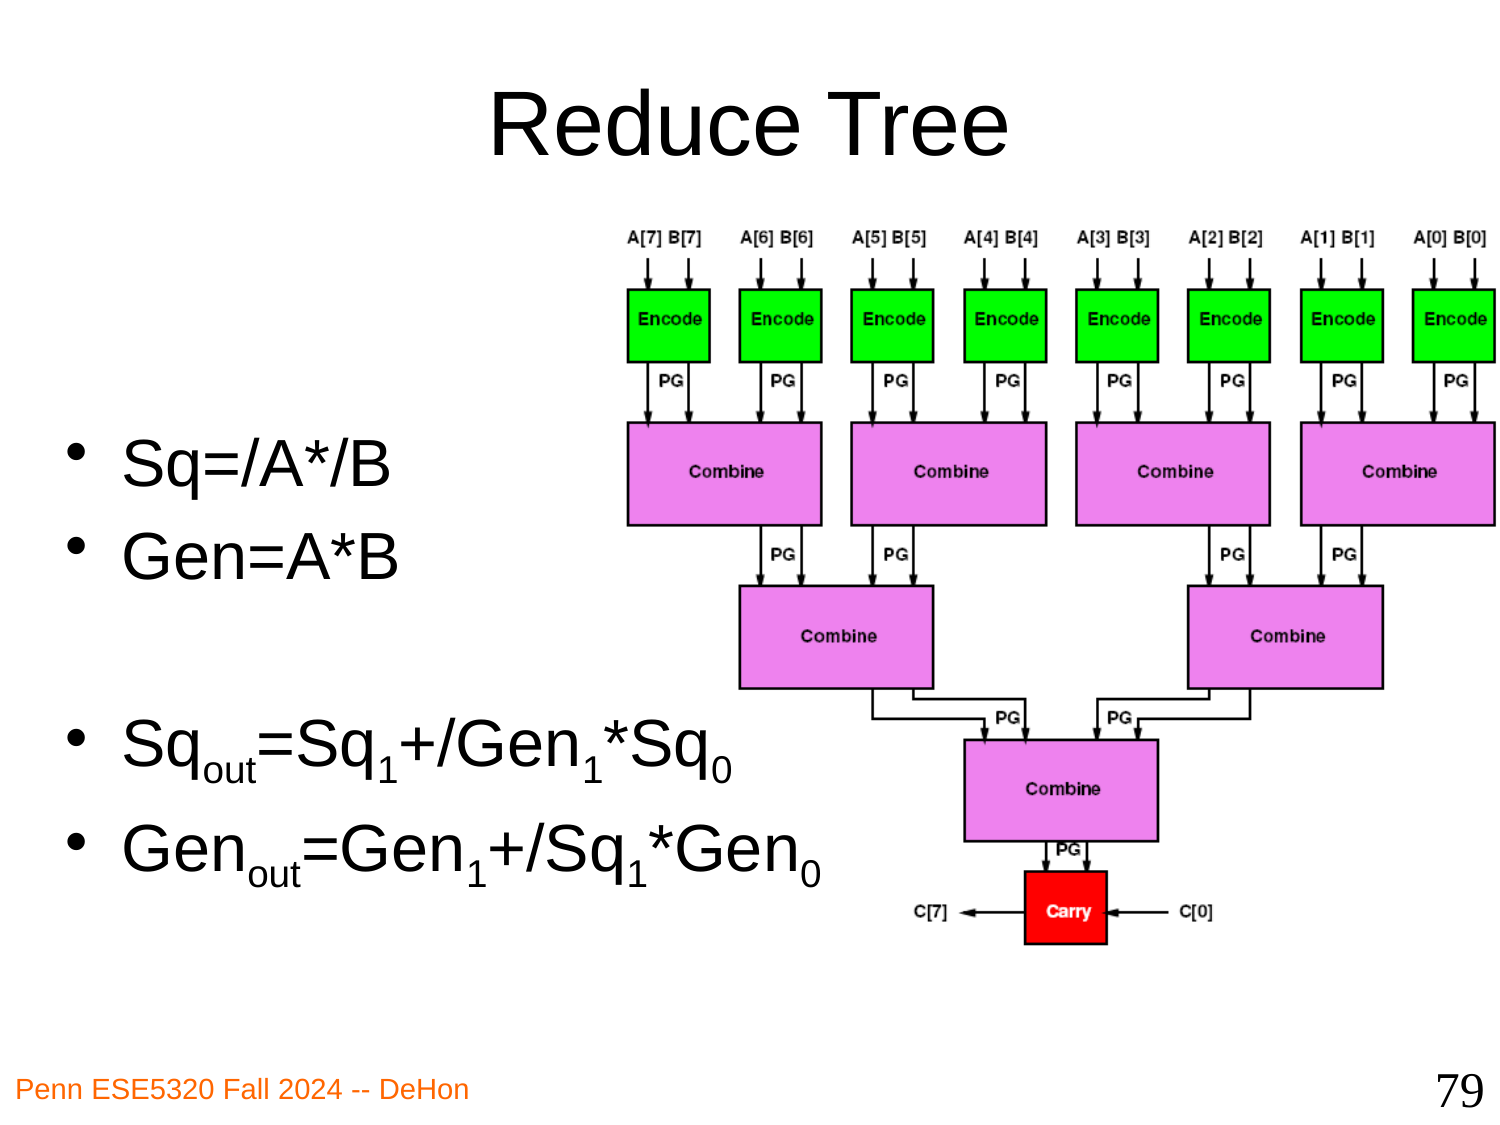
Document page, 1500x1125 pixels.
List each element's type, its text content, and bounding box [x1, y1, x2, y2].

title Reduce Tree [112, 24, 1388, 213]
slide_number 79 [1187, 1049, 1500, 1125]
picture [619, 224, 1500, 952]
slide_number Penn ESE5320 Fall 2024 -- DeHon [0, 1062, 576, 1125]
list Sq=/A*/B Gen=A*B Sqout=Sq1+/Gen1*Sq0 Genout=Gen1+/Sq1*Gen0 [49, 412, 913, 988]
